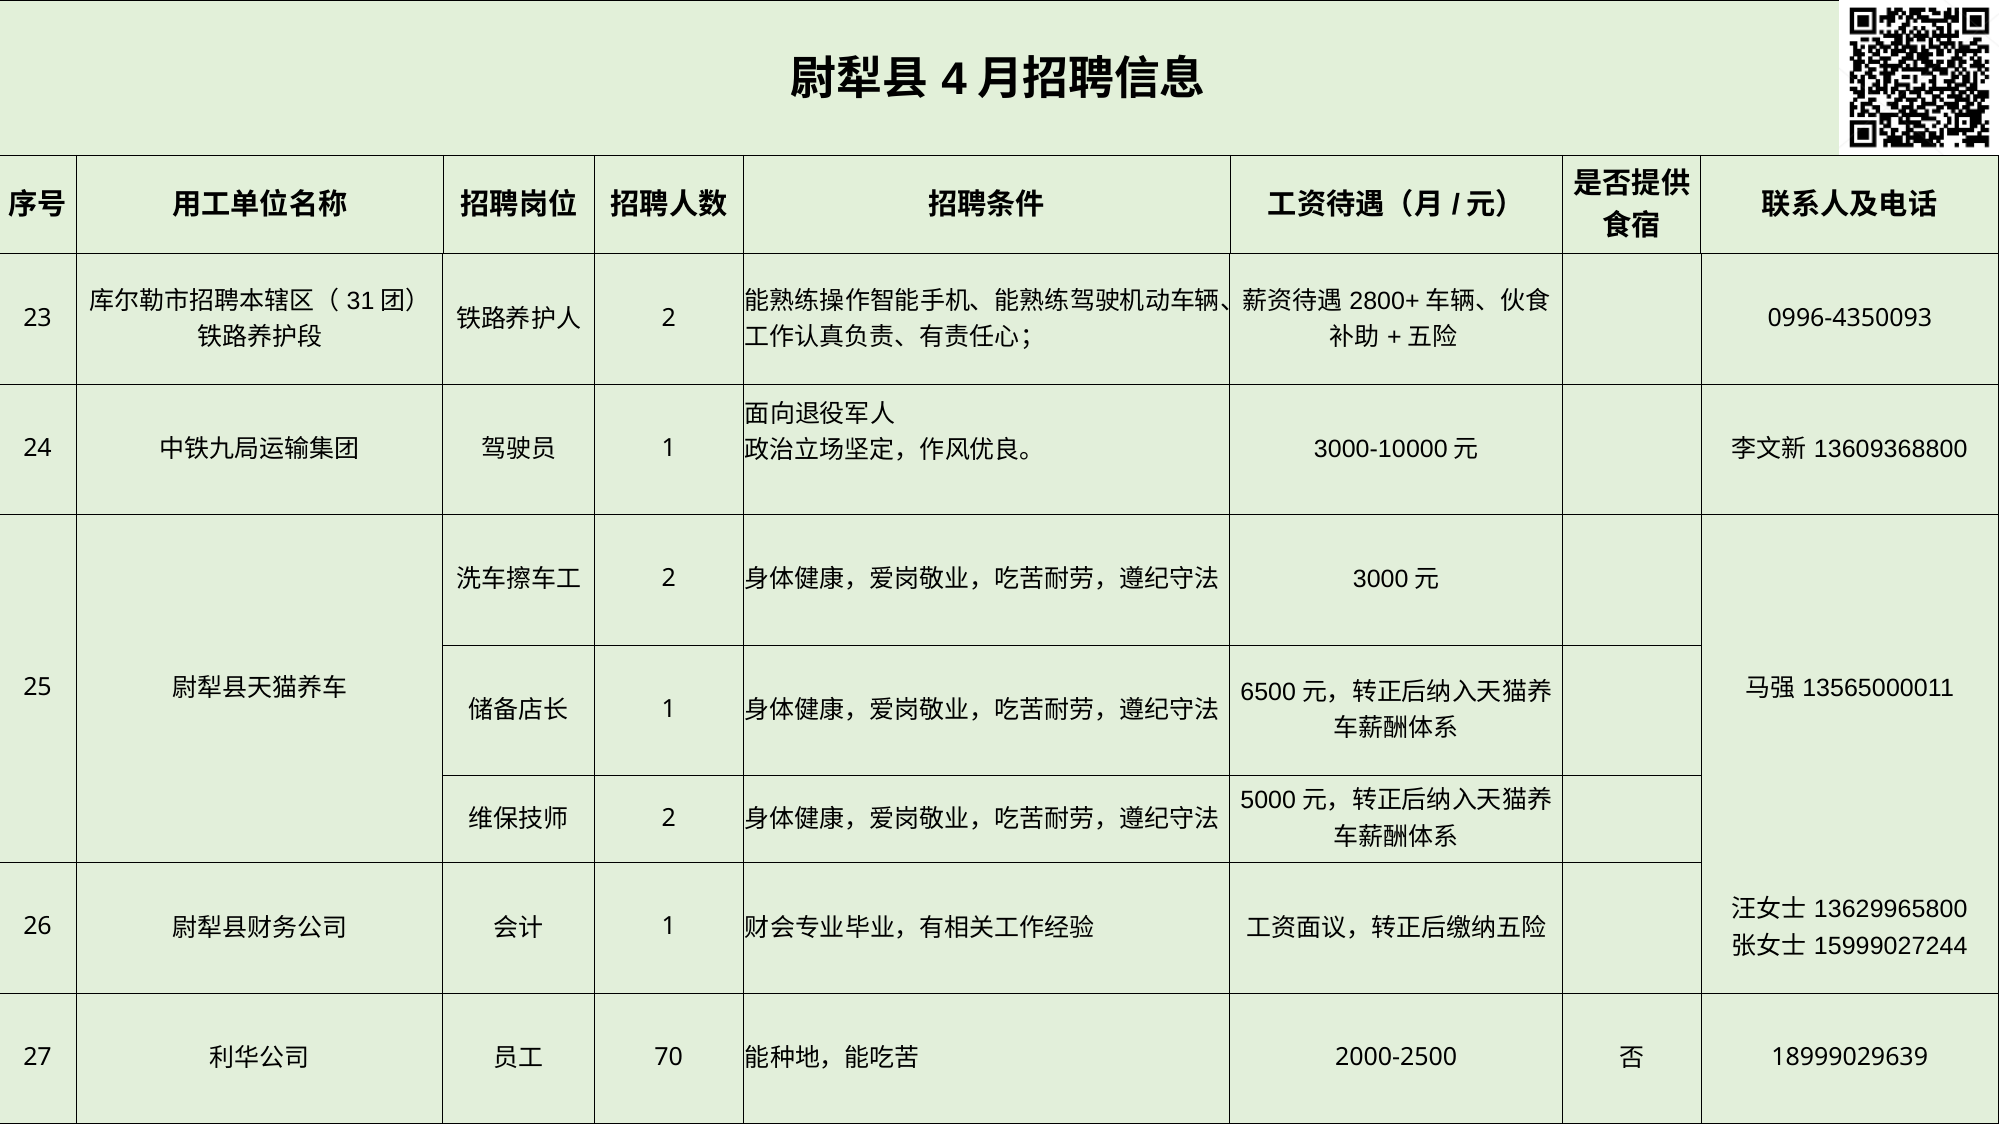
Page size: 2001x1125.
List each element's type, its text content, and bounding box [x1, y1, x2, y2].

table_cell 否 [1563, 994, 1701, 1123]
table_cell 维保技师 [443, 776, 594, 862]
table_cell 3000-10000元 [1230, 385, 1562, 514]
table_header 23 [0, 254, 76, 384]
table_cell [1563, 385, 1701, 514]
table_cell 工资待遇（月/元） [1231, 156, 1562, 253]
table_cell 中铁九局运输集团 [77, 385, 442, 514]
table_cell 24 [0, 385, 76, 514]
table_cell 2 [595, 776, 743, 862]
table_header [1563, 254, 1701, 384]
table_cell 1 [595, 863, 743, 993]
table_cell 27 [0, 994, 76, 1123]
table_cell 1 [595, 646, 743, 775]
table_cell 6500元，转正后纳入天猫养车薪酬体系 [1230, 646, 1562, 775]
table_cell 财会专业毕业，有相关工作经验 [744, 863, 1229, 993]
table_cell 身体健康，爱岗敬业，吃苦耐劳，遵纪守法 [744, 776, 1229, 862]
table_cell 25 [0, 515, 76, 862]
table_header 薪资待遇2800+车辆、伙食补助+五险 [1230, 254, 1562, 384]
table_cell [1563, 776, 1701, 862]
table_cell [1563, 863, 1701, 993]
table_cell 汪女士13629965800 张女士15999027244 [1702, 863, 1998, 993]
table_cell 马强13565000011 [1702, 515, 1998, 863]
table_cell 面向退役军人 政治立场坚定，作风优良。 [744, 385, 1229, 514]
table_cell 驾驶员 [443, 385, 594, 514]
table_cell 18999029639 [1702, 994, 1998, 1123]
table_cell 身体健康，爱岗敬业，吃苦耐劳，遵纪守法 [744, 646, 1229, 775]
table_cell 员工 [443, 994, 594, 1123]
table_header 能熟练操作智能手机、能熟练驾驶机动车辆、工作认真负责、有责任心； [744, 254, 1229, 384]
table_cell 利华公司 [77, 994, 442, 1123]
table_cell 尉犁县天猫养车 [77, 515, 442, 862]
table_cell [1563, 515, 1701, 645]
table_cell 26 [0, 863, 76, 993]
table_cell 会计 [443, 863, 594, 993]
table_cell 招聘岗位 [444, 156, 594, 253]
table_cell 尉犁县财务公司 [77, 863, 442, 993]
table_cell 序号 [0, 156, 76, 253]
table_cell 用工单位名称 [77, 156, 443, 253]
table_header 库尔勒市招聘本辖区（31团）铁路养护段 [77, 254, 442, 384]
table_cell 身体健康，爱岗敬业，吃苦耐劳，遵纪守法 [744, 515, 1229, 645]
table_cell 招聘条件 [744, 156, 1230, 253]
table_cell 2000-2500 [1230, 994, 1562, 1123]
table_cell 3000元 [1230, 515, 1562, 645]
table_header 2 [595, 254, 743, 384]
table_header 0996-4350093 [1702, 254, 1998, 384]
table_cell [1563, 646, 1701, 775]
table_cell 2 [595, 515, 743, 645]
table_cell 联系人及电话 [1701, 156, 1998, 253]
table_header 铁路养护人 [443, 254, 594, 384]
table_cell 李文新13609368800 [1702, 385, 1998, 514]
table_cell 工资面议，转正后缴纳五险 [1230, 863, 1562, 993]
table_cell 1 [595, 385, 743, 514]
table_cell 招聘人数 [595, 156, 743, 253]
table_cell 70 [595, 994, 743, 1123]
table_cell 储备店长 [443, 646, 594, 775]
picture [1839, 0, 1999, 155]
table_cell 是否提供食宿 [1563, 156, 1700, 253]
table_header 尉犁县4月招聘信息 [0, 1, 1839, 155]
table_cell 5000元，转正后纳入天猫养车薪酬体系 [1230, 776, 1562, 862]
table_cell 洗车擦车工 [443, 515, 594, 645]
table_cell 能种地，能吃苦 [744, 994, 1229, 1123]
